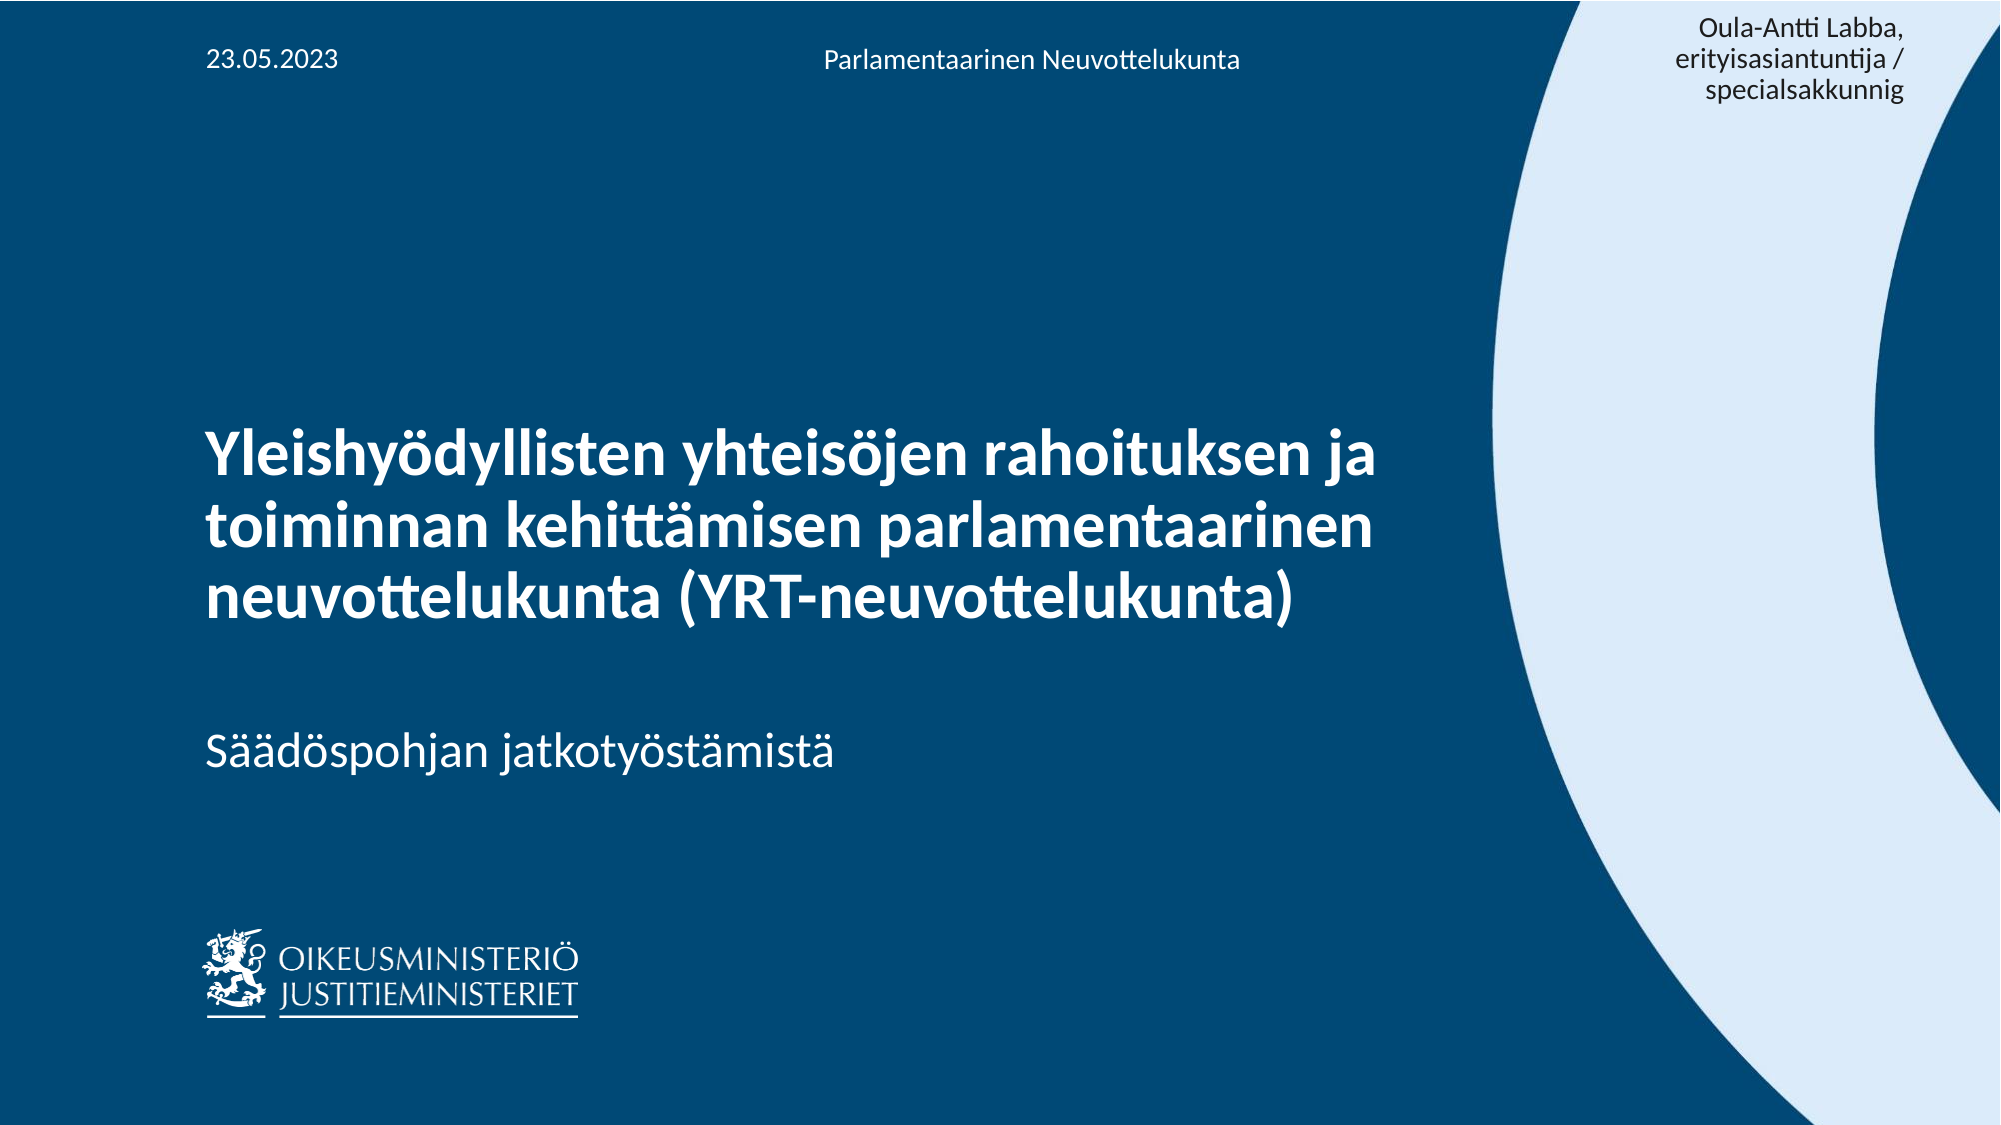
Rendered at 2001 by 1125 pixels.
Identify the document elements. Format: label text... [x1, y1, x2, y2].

subtitle Säädöspohjan jatkotyöstämistä [190, 717, 1413, 853]
list Parlamentaarinen Neuvottelukunta [801, 26, 1263, 95]
list Oula-Antti Labba, erityisasiantuntija / specialsakkunnig [1458, 24, 1920, 94]
list 23.05.2023 [190, 24, 653, 94]
title Yleishyödyllisten yhteisöjen rahoituksen ja toiminnan kehittämisen parlamentaarinen neuvottelukunta (YRT-neuvottelukunta) [190, 249, 1413, 641]
picture [0, 1, 2000, 1125]
